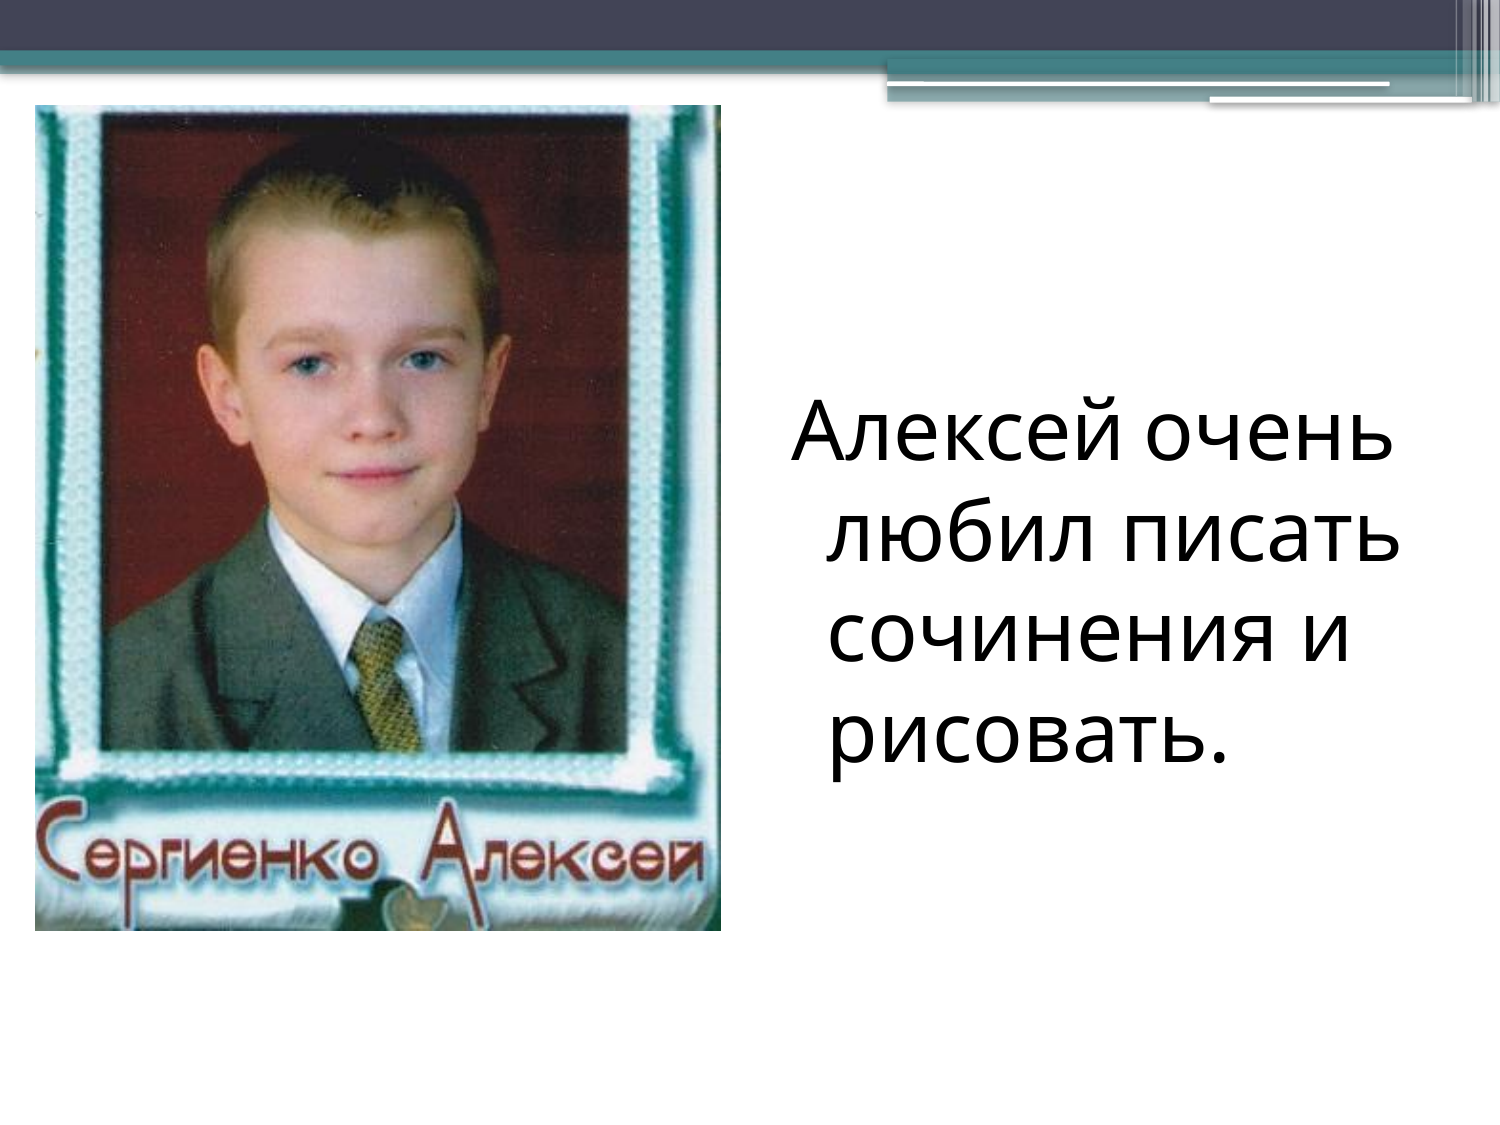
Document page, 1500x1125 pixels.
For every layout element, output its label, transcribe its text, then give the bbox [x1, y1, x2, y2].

list Алексей очень любил писать сочинения и рисовать. [761, 368, 1425, 821]
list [34, 105, 722, 931]
